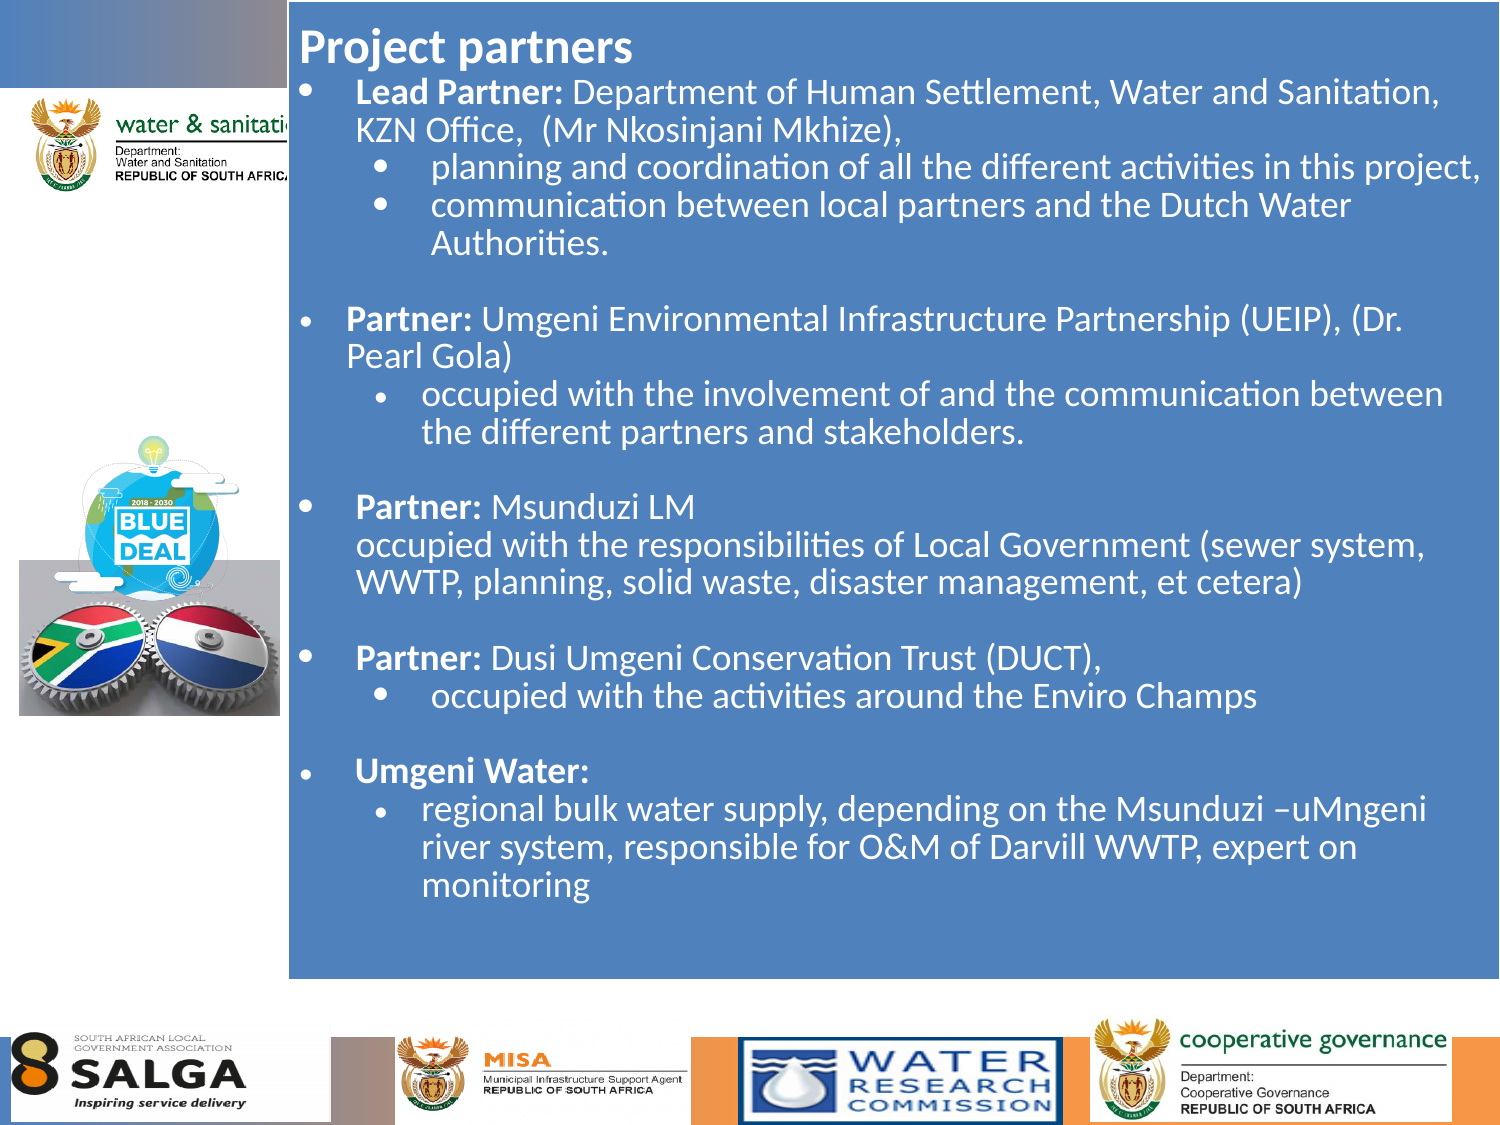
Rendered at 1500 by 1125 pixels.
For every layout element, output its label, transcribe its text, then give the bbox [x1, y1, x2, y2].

picture [395, 1018, 691, 1125]
picture [738, 1037, 1063, 1125]
table_header Project partners Lead Partner: Department of Human Settlement, Water and Sanitation, KZN Office, (Mr Nkosinjani Mkhize), planning and coordination of all the different activities in this project, communication between local partners and the Dutch Water Authorities. Partner: Umgeni Environmental Infrastructure Partnership (UEIP), (Dr. Pearl Gola) occupied with the involvement of and the communication between the different partners and stakeholders. Partner: Msunduzi LM occupied with the responsibilities of Local Government (sewer system, WWTP, planning, solid waste, disaster management, et cetera) Partner: Dusi Umgeni Conservation Trust (DUCT), occupied with the activities around the Enviro Champs Umgeni Water: regional bulk water supply, depending on the Msunduzi –uMngeni river system, responsible for O&M of Darvill WWTP, expert on monitoring [289, 2, 1499, 979]
picture [11, 1022, 331, 1122]
picture [29, 96, 287, 192]
picture [0, 421, 287, 716]
picture [1090, 1014, 1452, 1122]
